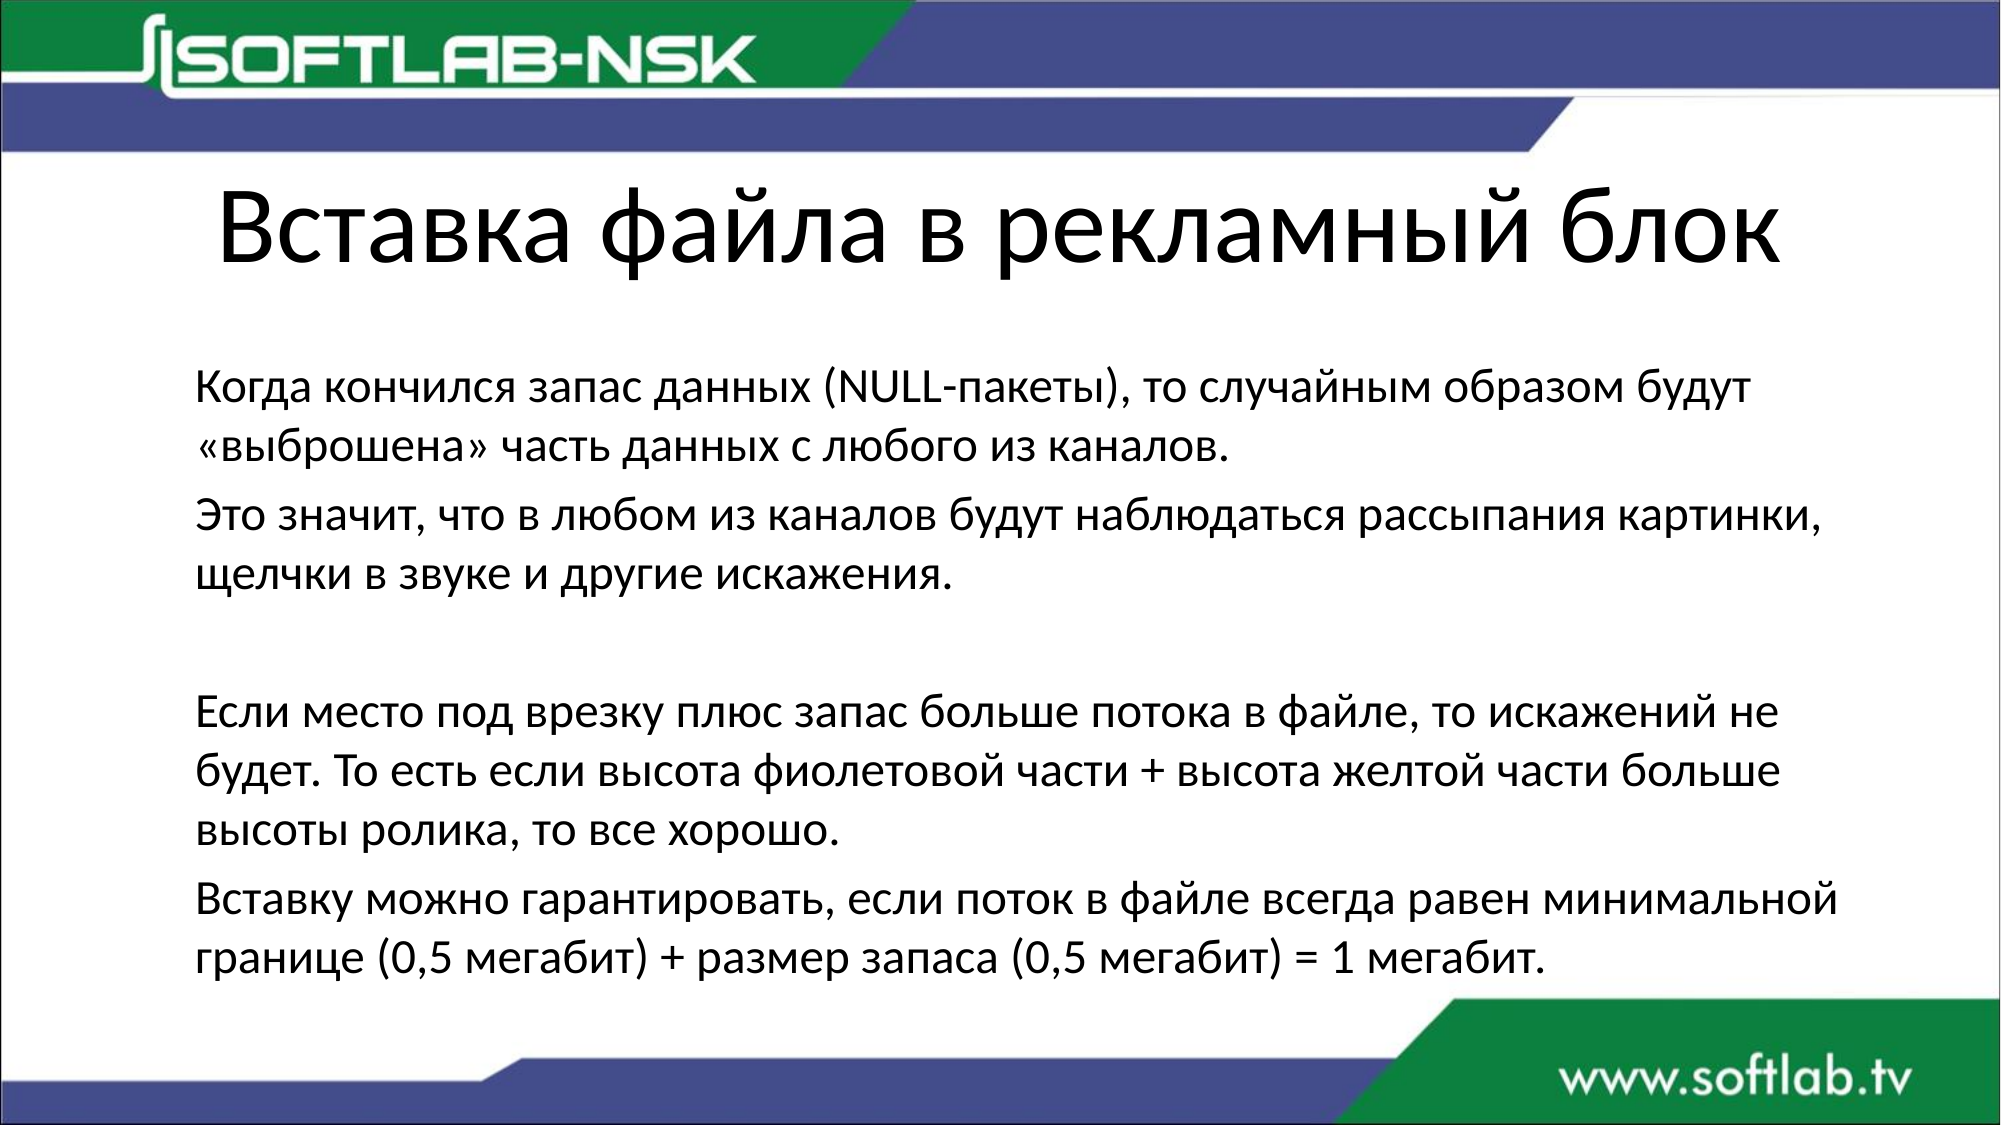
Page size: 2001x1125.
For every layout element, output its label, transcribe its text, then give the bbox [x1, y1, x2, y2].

list Когда кончился запас данных (NULL-пакеты), то случайным образом будут «выброшена» часть данных с любого из каналов. Это значит, что в любом из каналов будут наблюдаться рассыпания картинки, щелчки в звуке и другие искажения. Если место под врезку плюс запас больше потока в файле, то искажений не будет. То есть если высота фиолетовой части + высота желтой части больше высоты ролика, то все хорошо. Вставку можно гарантировать, если поток в файле всегда равен минимальной границе (0,5 мегабит) + размер запаса (0,5 мегабит) = 1 мегабит. [99, 343, 1901, 1006]
picture [0, 0, 2001, 1125]
title Вставка файла в рекламный блок [99, 140, 1901, 298]
